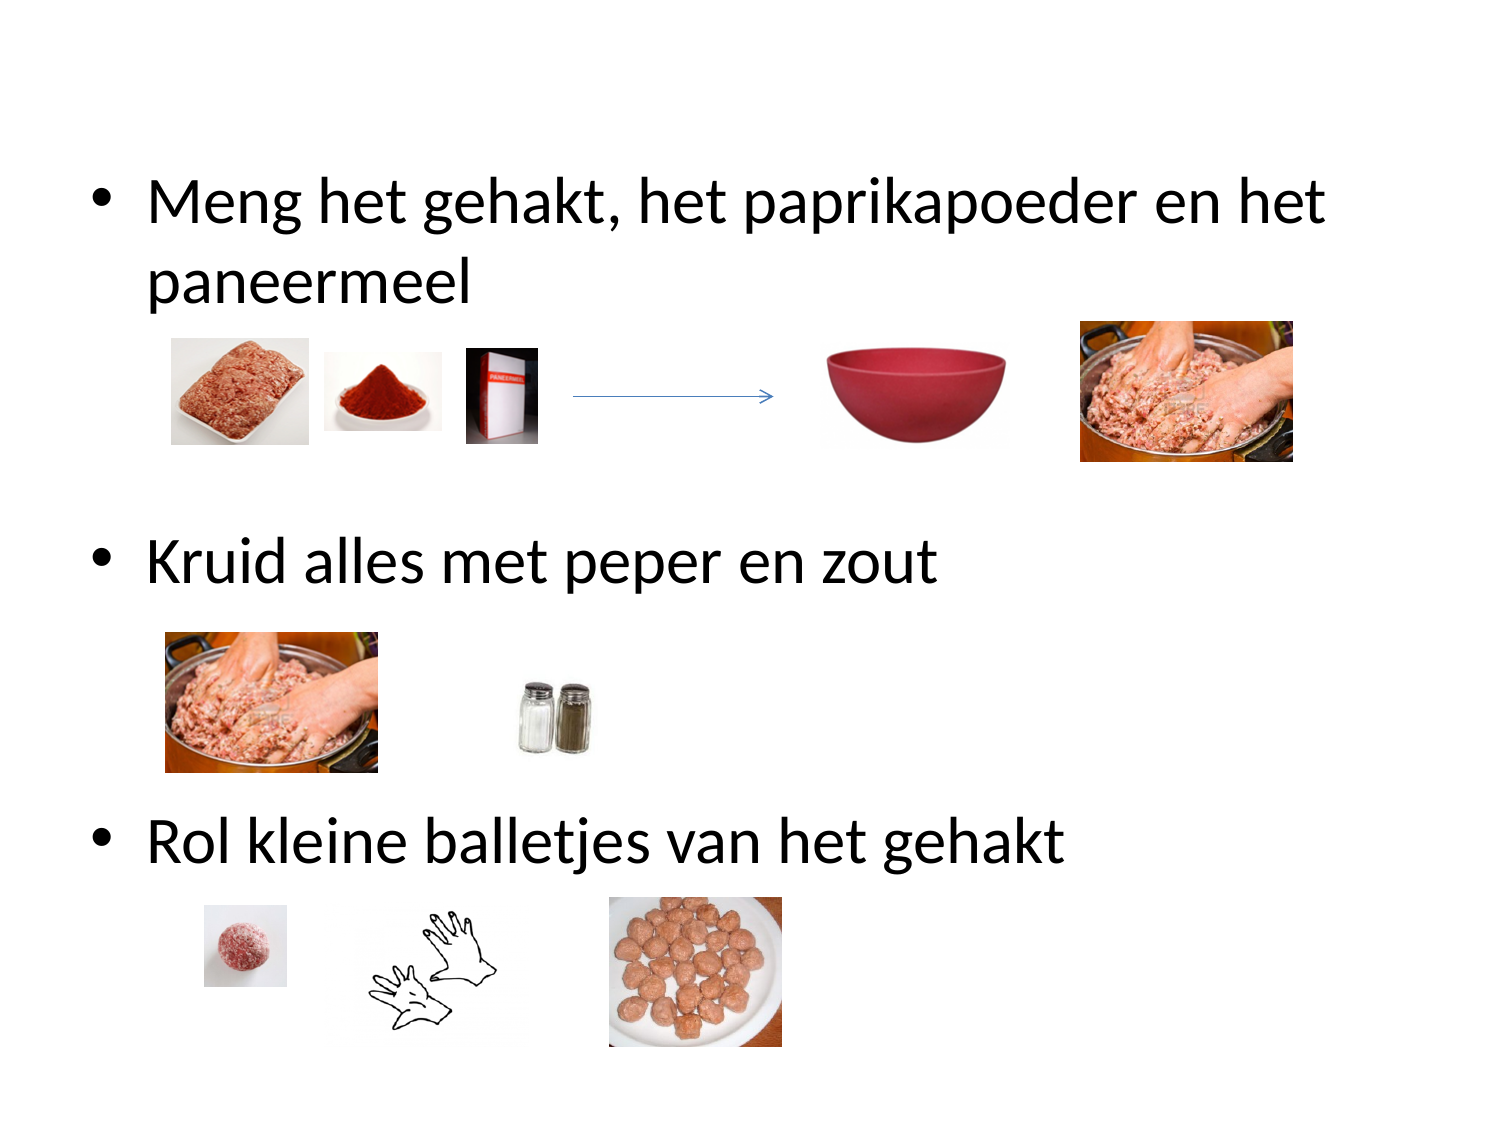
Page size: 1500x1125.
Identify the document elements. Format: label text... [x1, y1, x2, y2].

picture [501, 662, 612, 773]
picture [165, 632, 378, 773]
picture [324, 352, 442, 431]
list Meng het gehakt, het paprikapoeder en het paneermeel Kruid alles met peper en zout Rol kleine balletjes van het gehakt [75, 149, 1425, 1005]
picture [820, 301, 1011, 492]
picture [170, 337, 309, 446]
picture [466, 348, 538, 445]
picture [1080, 321, 1294, 462]
picture [609, 896, 782, 1047]
picture [204, 904, 287, 987]
picture [324, 902, 529, 1047]
